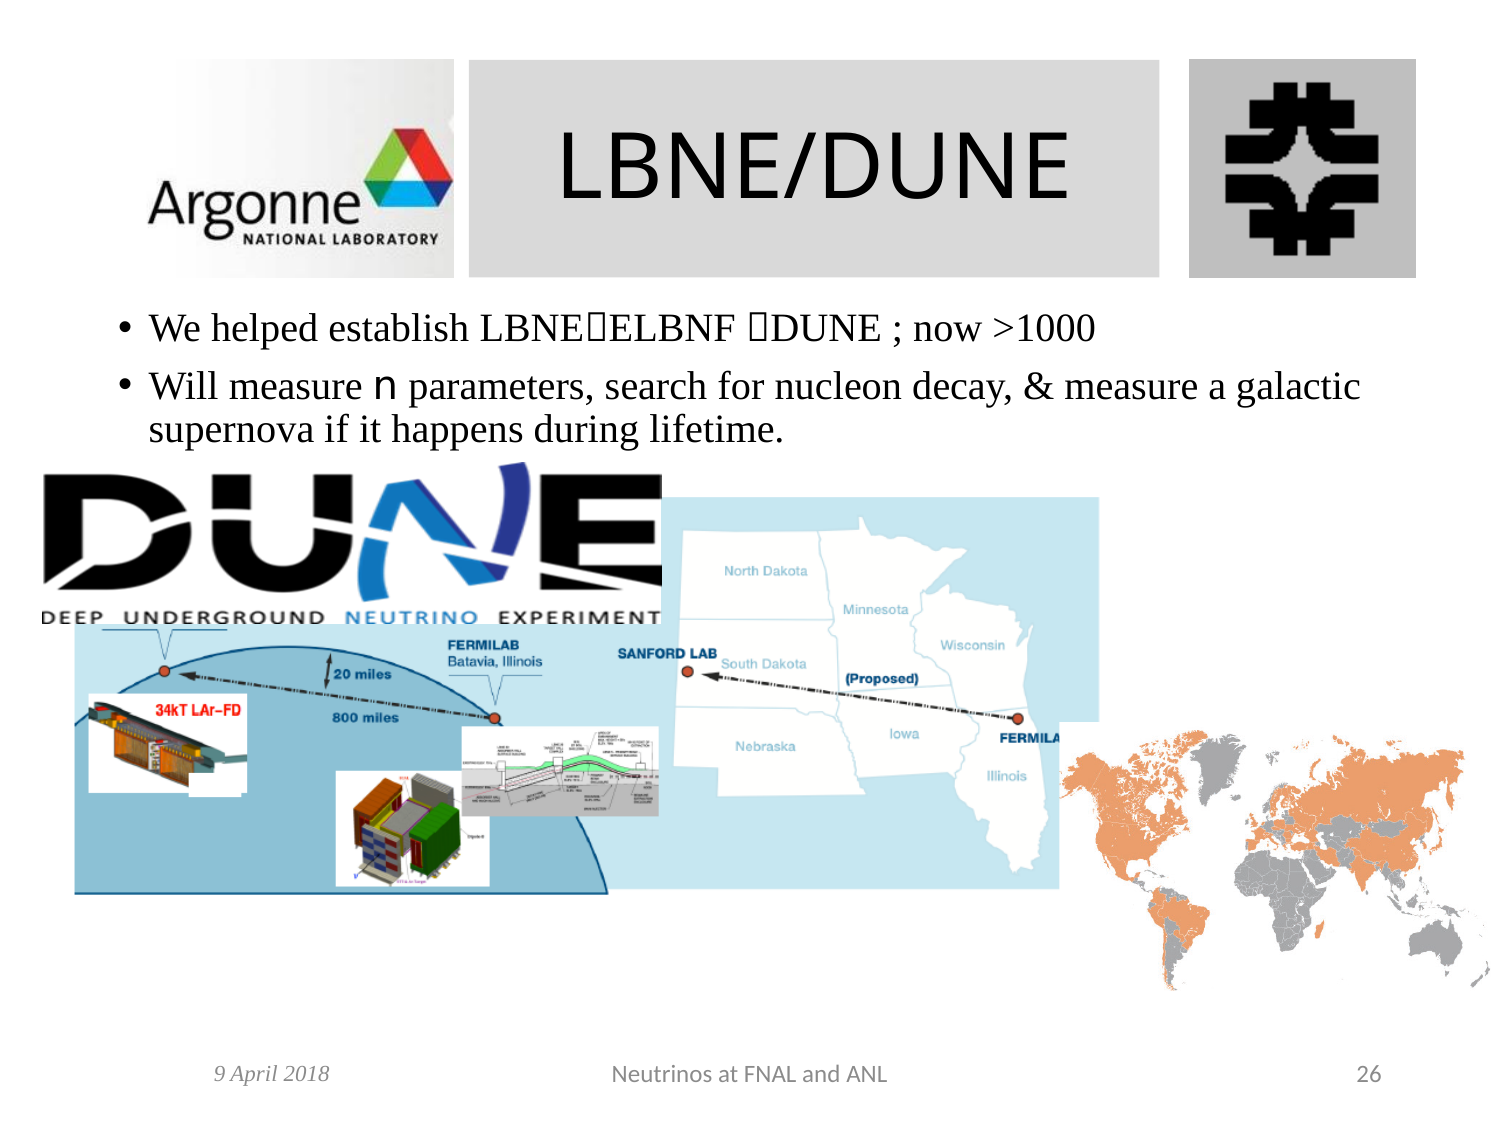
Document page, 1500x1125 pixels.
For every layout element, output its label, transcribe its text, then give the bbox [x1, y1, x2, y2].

picture [42, 462, 1491, 991]
picture [1189, 59, 1416, 278]
list We helped establish LBNEELBNF DUNE ; now >1000 Will measure n parameters, search for nucleon decay, & measure a galactic supernova if it happens during lifetime. [103, 299, 1397, 463]
title LBNE/DUNE [468, 59, 1160, 278]
slide_number 26 [1059, 1042, 1397, 1103]
footer Neutrinos at FNAL and ANL [496, 1042, 1004, 1103]
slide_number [103, 1042, 441, 1103]
picture [127, 59, 454, 278]
